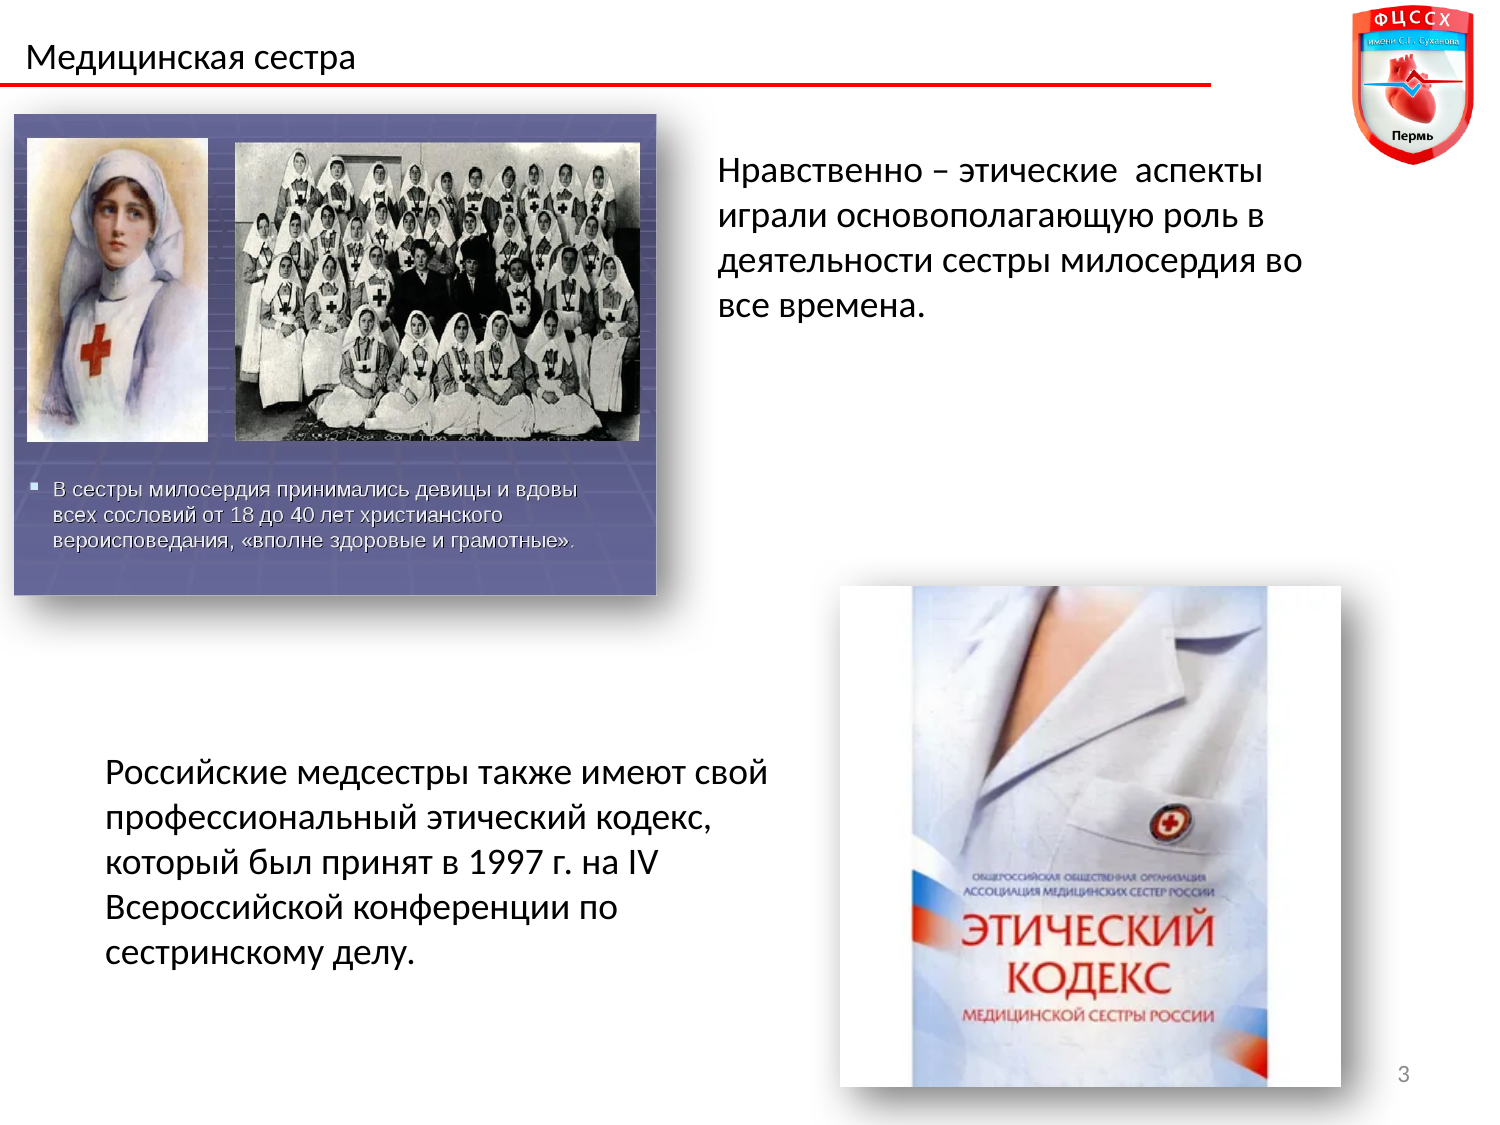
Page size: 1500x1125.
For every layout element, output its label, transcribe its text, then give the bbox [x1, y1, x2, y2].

slide_number 3 [1383, 1042, 1425, 1103]
text_box Медицинская сестра [2, 24, 1211, 83]
text_box Российские медсестры также имеют свой профессиональный этический кодекс, который был принят в 1997 г. на IV Всероссийской конференции по сестринскому делу. [90, 739, 835, 980]
picture [14, 113, 657, 596]
text_box Нравственно – этические аспекты играли основополагающую роль в деятельности сестры милосердия во все времена. [702, 137, 1341, 332]
picture [840, 585, 1341, 1087]
picture [1352, 4, 1474, 165]
